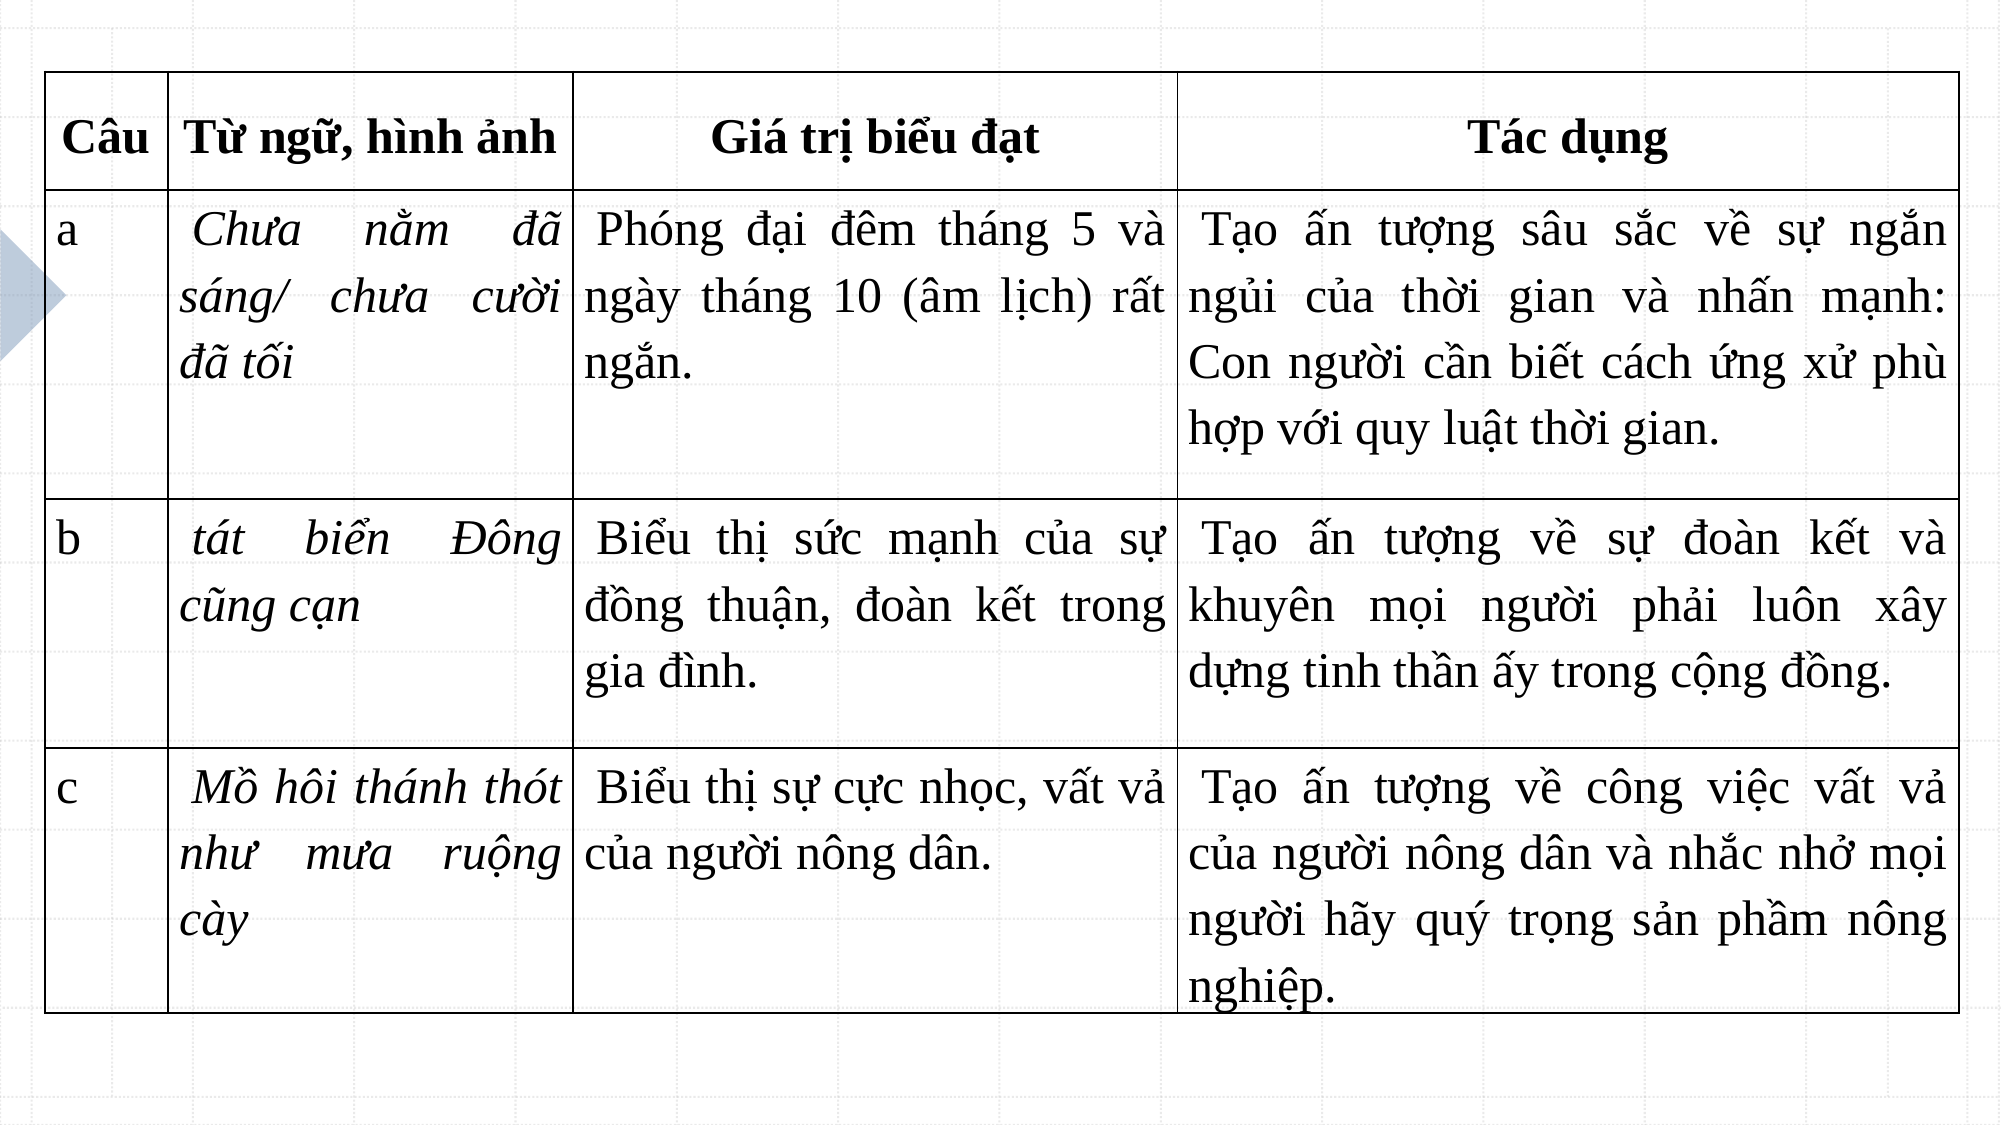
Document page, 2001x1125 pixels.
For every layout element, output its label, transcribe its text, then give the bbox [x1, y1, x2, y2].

table_header Câu [46, 73, 167, 189]
table_header Tác dụng [1178, 73, 1958, 189]
table_cell Tạo ấn tượng về sự đoàn kết và khuyên mọi người phải luôn xây dựng tinh thần ấy trong cộng đồng. [1178, 500, 1958, 747]
table_header Từ ngữ, hình ảnh [169, 73, 572, 189]
table_cell Biểu thị sức mạnh của sự đồng thuận, đoàn kết trong gia đình. [574, 500, 1177, 747]
table_cell Mồ hôi thánh thót như mưa ruộng cày [169, 749, 572, 1012]
table_cell Chưa nằm đã sáng/ chưa cười đã tối [169, 191, 572, 498]
table_cell a [46, 191, 167, 498]
table_cell Phóng đại đêm tháng 5 và ngày tháng 10 (âm lịch) rất ngắn. [574, 191, 1177, 498]
table_cell c [46, 749, 167, 1012]
table_cell b [46, 500, 167, 747]
table_cell Tạo ấn tượng sâu sắc về sự ngắn ngủi của thời gian và nhấn mạnh: Con người cần biết cách ứng xử phù hợp với quy luật thời gian. [1178, 191, 1958, 498]
table_cell tát biển Đông cũng cạn [169, 500, 572, 747]
table_cell Biểu thị sự cực nhọc, vất vả của người nông dân. [574, 749, 1177, 1012]
table_header Giá trị biểu đạt [574, 73, 1177, 189]
table_cell Tạo ấn tượng về công việc vất vả của người nông dân và nhắc nhở mọi người hãy quý trọng sản phầm nông nghiệp. [1178, 749, 1958, 1012]
